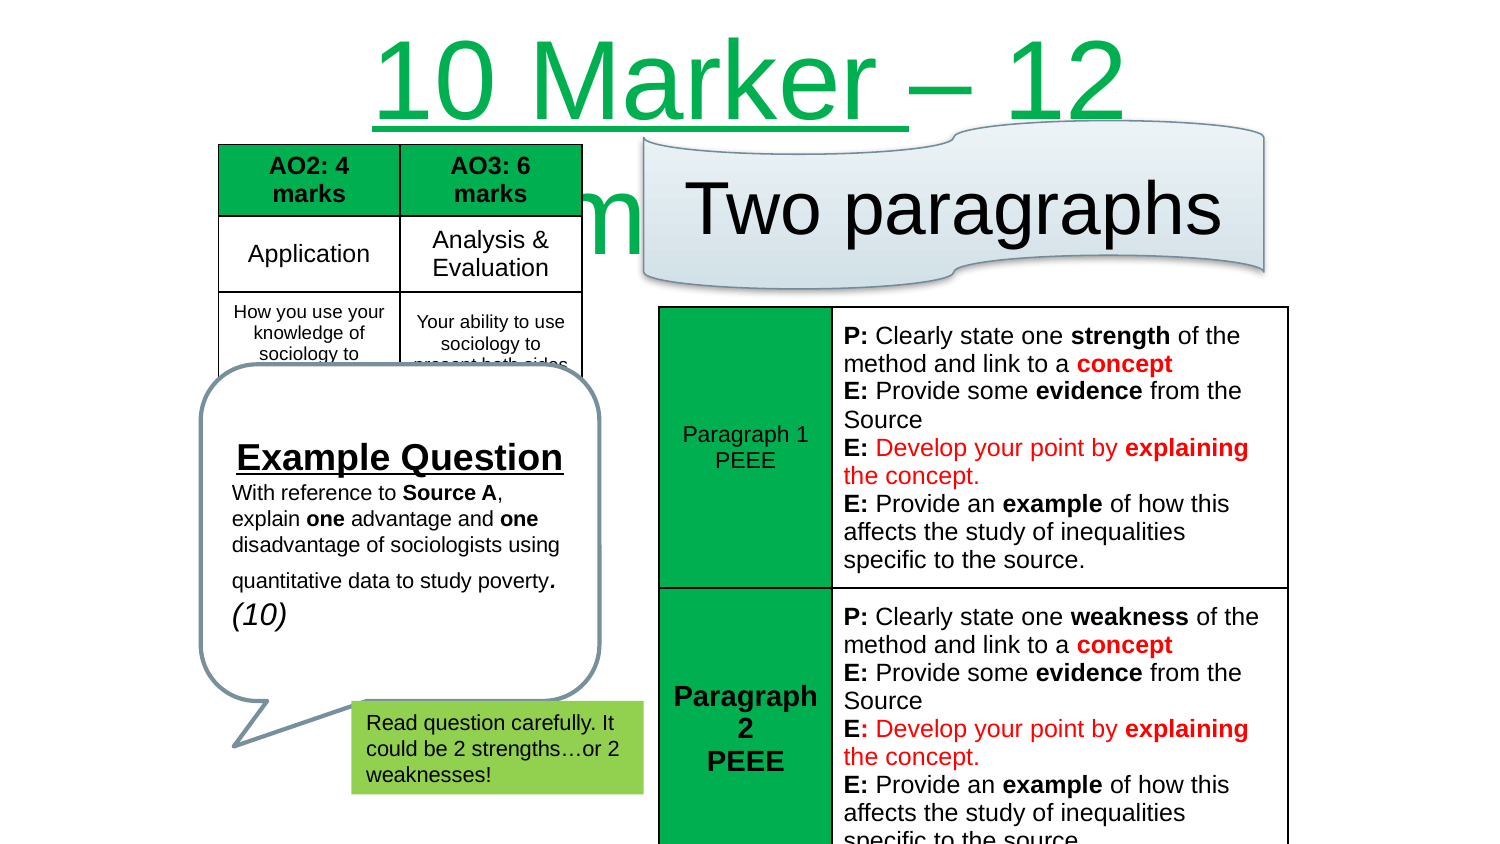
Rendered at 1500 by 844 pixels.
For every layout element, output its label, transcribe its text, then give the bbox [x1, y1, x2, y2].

table_header AO2: 4 marks [219, 145, 399, 215]
table_cell P: Clearly state one weakness of the method and link to a concept E: Provide some evidence from the Source E: Develop your point by explaining the concept. E: Provide an example of how this affects the study of inequalities specific to the source. [833, 589, 1287, 844]
table_header Paragraph 1 PEEE [660, 308, 831, 587]
text_box Two paragraphs [642, 119, 1265, 290]
table_cell Application [219, 217, 399, 291]
text_box Example Question With reference to Source A, explain one advantage and one disadvantage of sociologists using quantitative data to study poverty. (10) [198, 362, 602, 749]
table_cell Your ability to use sociology to present both sides of an argument [401, 293, 581, 375]
table_cell How you use your knowledge of sociology to answer the question [219, 293, 399, 375]
table_cell Analysis & Evaluation [401, 217, 581, 291]
text_box Read question carefully. It could be 2 strengths…or 2 weaknesses! [351, 700, 644, 795]
table_header AO3: 6 marks [401, 145, 581, 215]
table_header P: Clearly state one strength of the method and link to a concept E: Provide some evidence from the Source E: Develop your point by explaining the concept. E: Provide an example of how this affects the study of inequalities specific to the source. [833, 308, 1287, 587]
text_box 10 Marker – 12 minutes [187, 0, 1313, 285]
table_cell Paragraph 2 PEEE [660, 589, 831, 844]
